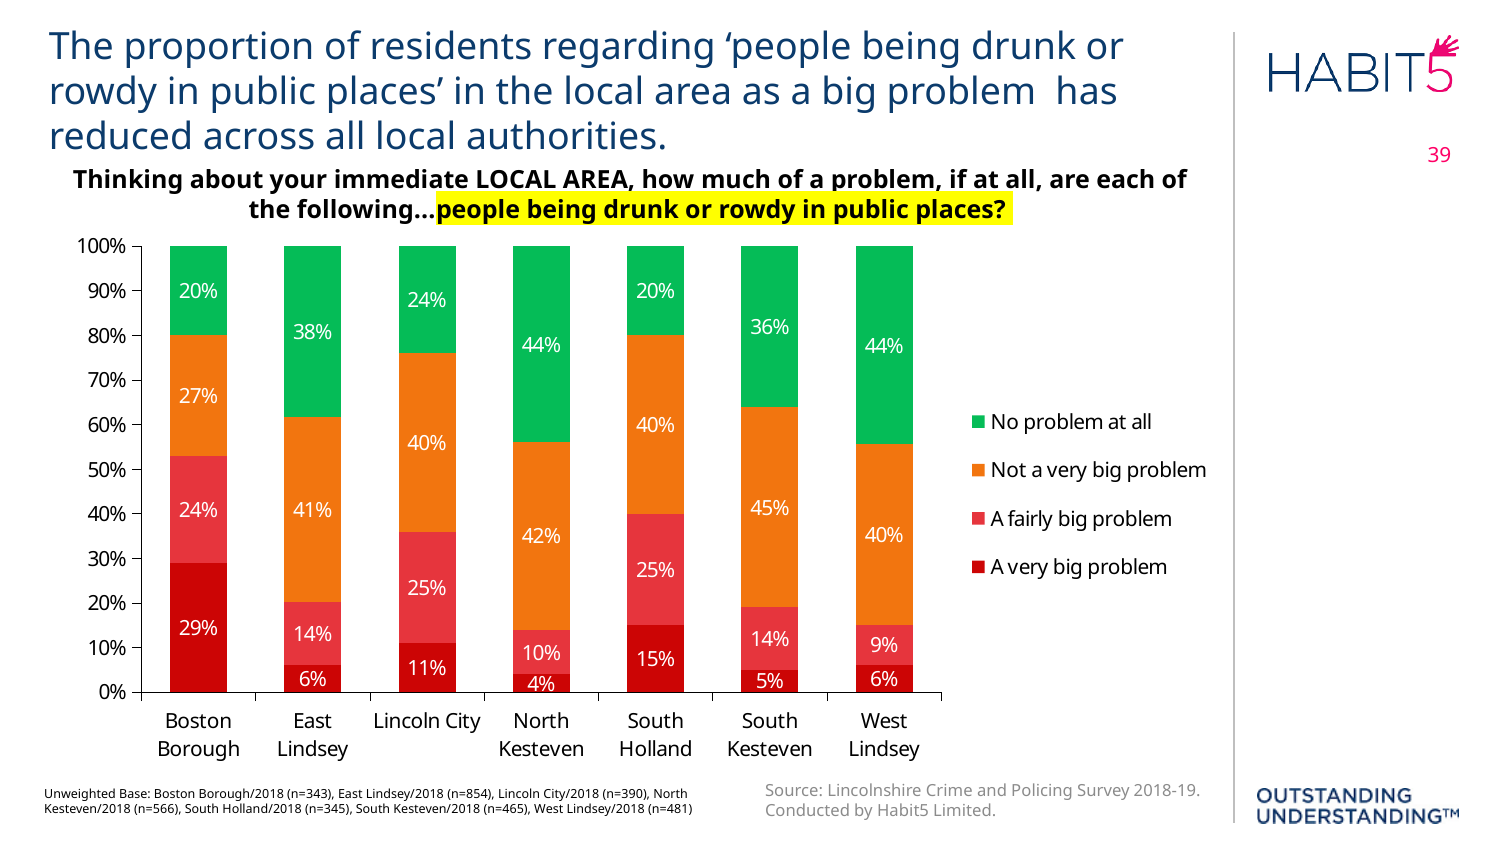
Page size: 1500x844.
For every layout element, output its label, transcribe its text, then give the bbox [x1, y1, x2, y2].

text_box Thinking about your immediate LOCAL AREA, how much of a problem, if at all, are each of the following...people being drunk or rowdy in public places? [208, 156, 1209, 219]
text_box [0, 0, 209, 209]
text_box The proportion of residents regarding ‘people being drunk or rowdy in public places’ in the local area as a big problem has reduced across all local authorities. [213, 14, 1220, 156]
text_box Unweighted Base: Boston Borough/2018 (n=343), East Lindsey/2018 (n=854), Lincoln City/2018 (n=390), North Kesteven/2018 (n=566), South Holland/2018 (n=345), South Kesteven/2018 (n=465), West Lindsey/2018 (n=481) [29, 779, 750, 824]
footer Source: Lincolnshire Crime and Policing Survey 2018-19. Conducted by Habit5 Limited. [750, 781, 1225, 830]
picture [1269, 35, 1459, 92]
picture [1257, 788, 1459, 824]
slide_number 39 [1257, 126, 1467, 186]
chart [52, 220, 1226, 775]
